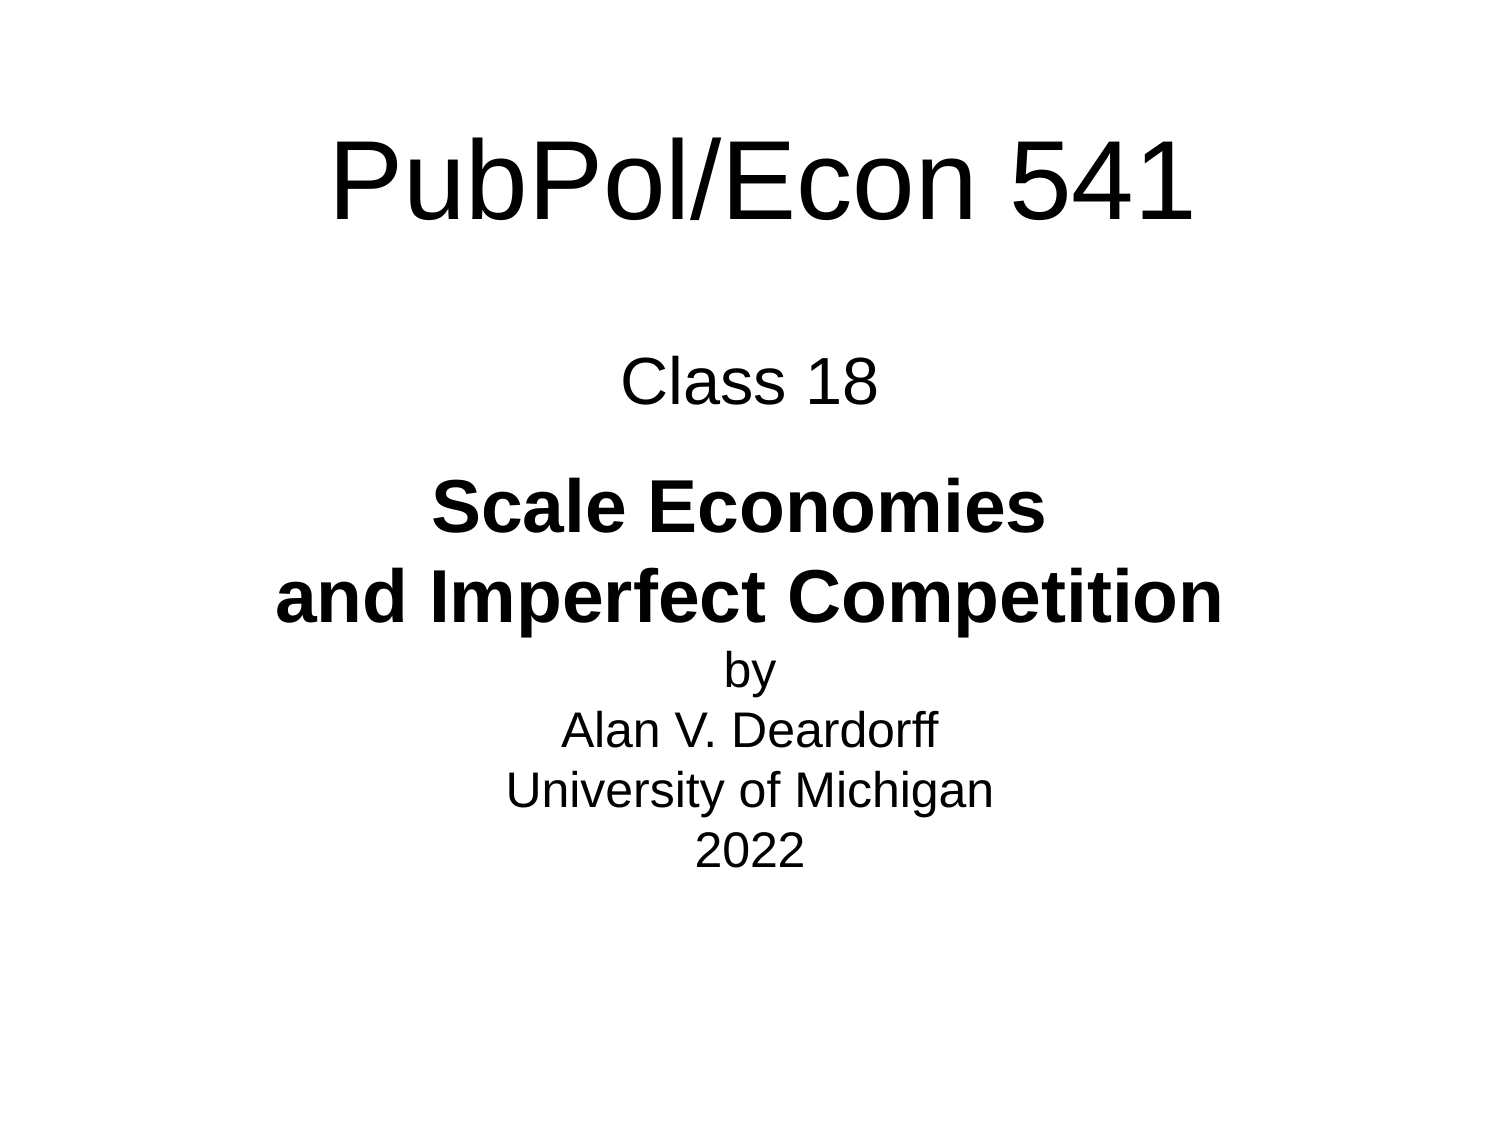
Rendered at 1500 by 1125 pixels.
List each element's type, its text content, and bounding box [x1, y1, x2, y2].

title Class 18 Scale Economies and Imperfect Competition by Alan V. Deardorff University of Michigan 2022 [112, 487, 1388, 729]
subtitle PubPol/Econ 541 [237, 99, 1288, 276]
